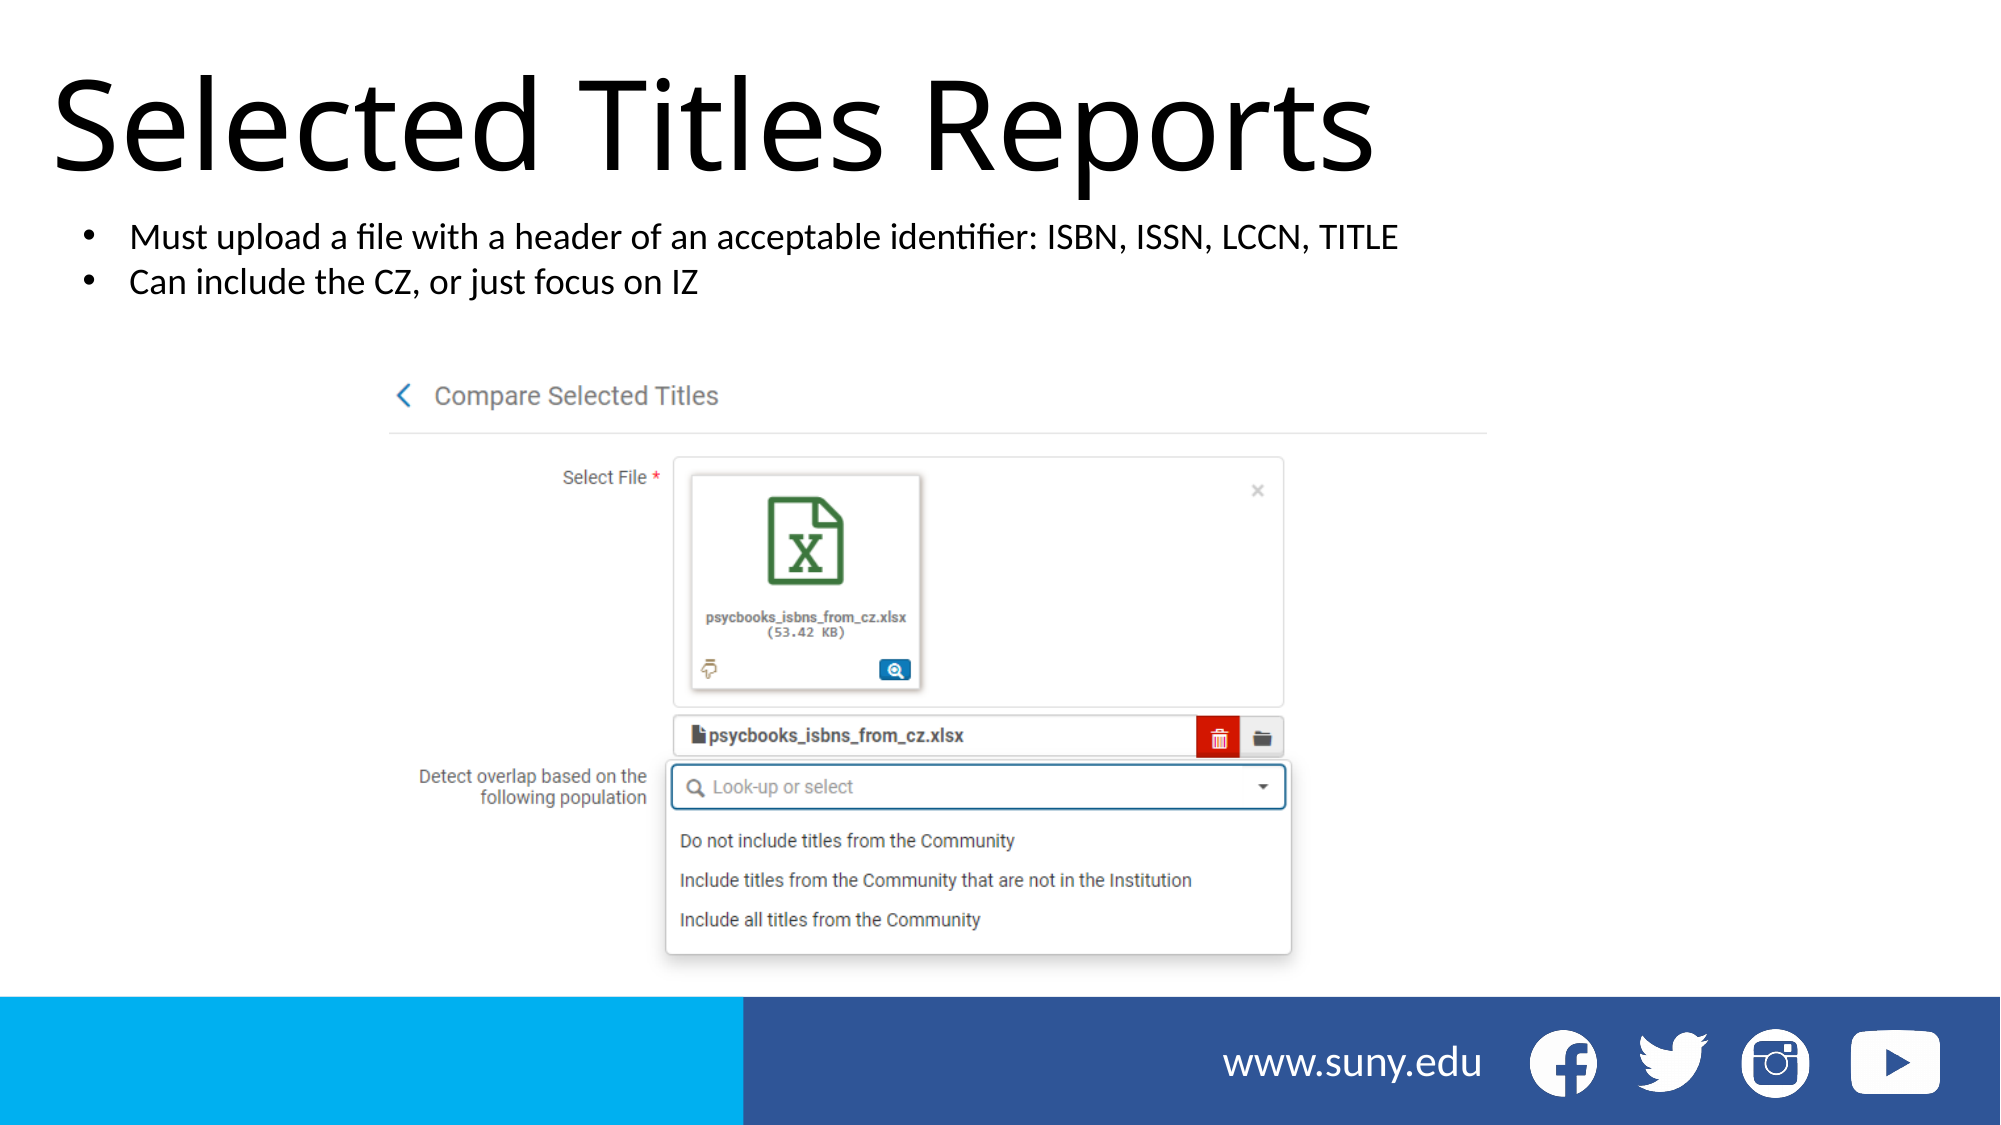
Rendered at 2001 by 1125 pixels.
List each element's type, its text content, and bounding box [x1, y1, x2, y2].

text_box [744, 996, 2000, 1125]
picture [389, 363, 1487, 995]
title Selected Titles Reports [36, 18, 1742, 205]
text_box [0, 996, 744, 1125]
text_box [1029, 1025, 1940, 1098]
text_box Must upload a file with a header of an acceptable identifier: ISBN, ISSN, LCCN, TITLE Can include the CZ, or just focus on IZ [67, 204, 1912, 310]
